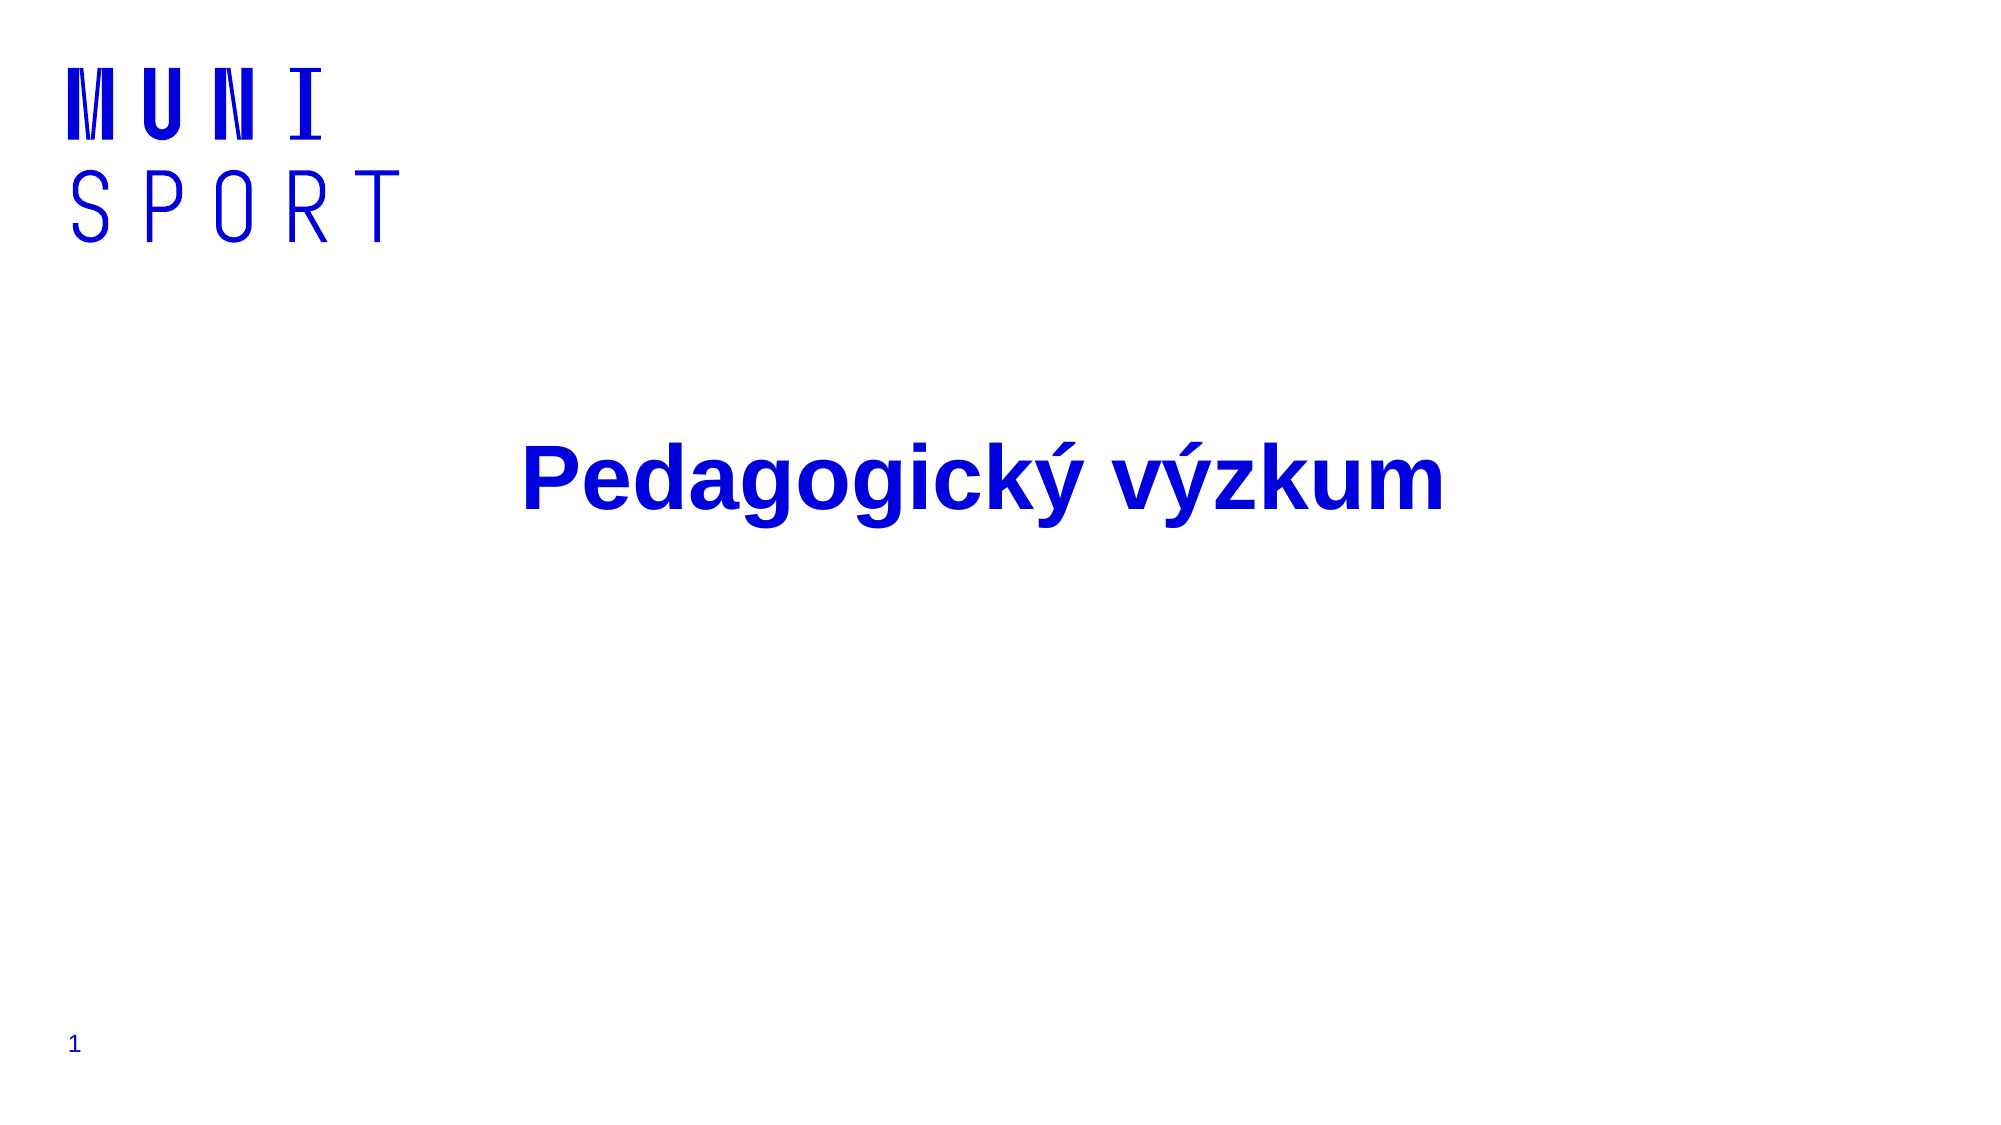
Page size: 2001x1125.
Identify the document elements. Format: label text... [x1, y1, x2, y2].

title Pedagogický výzkum [65, 436, 1930, 668]
slide_number 1 [67, 1021, 110, 1063]
